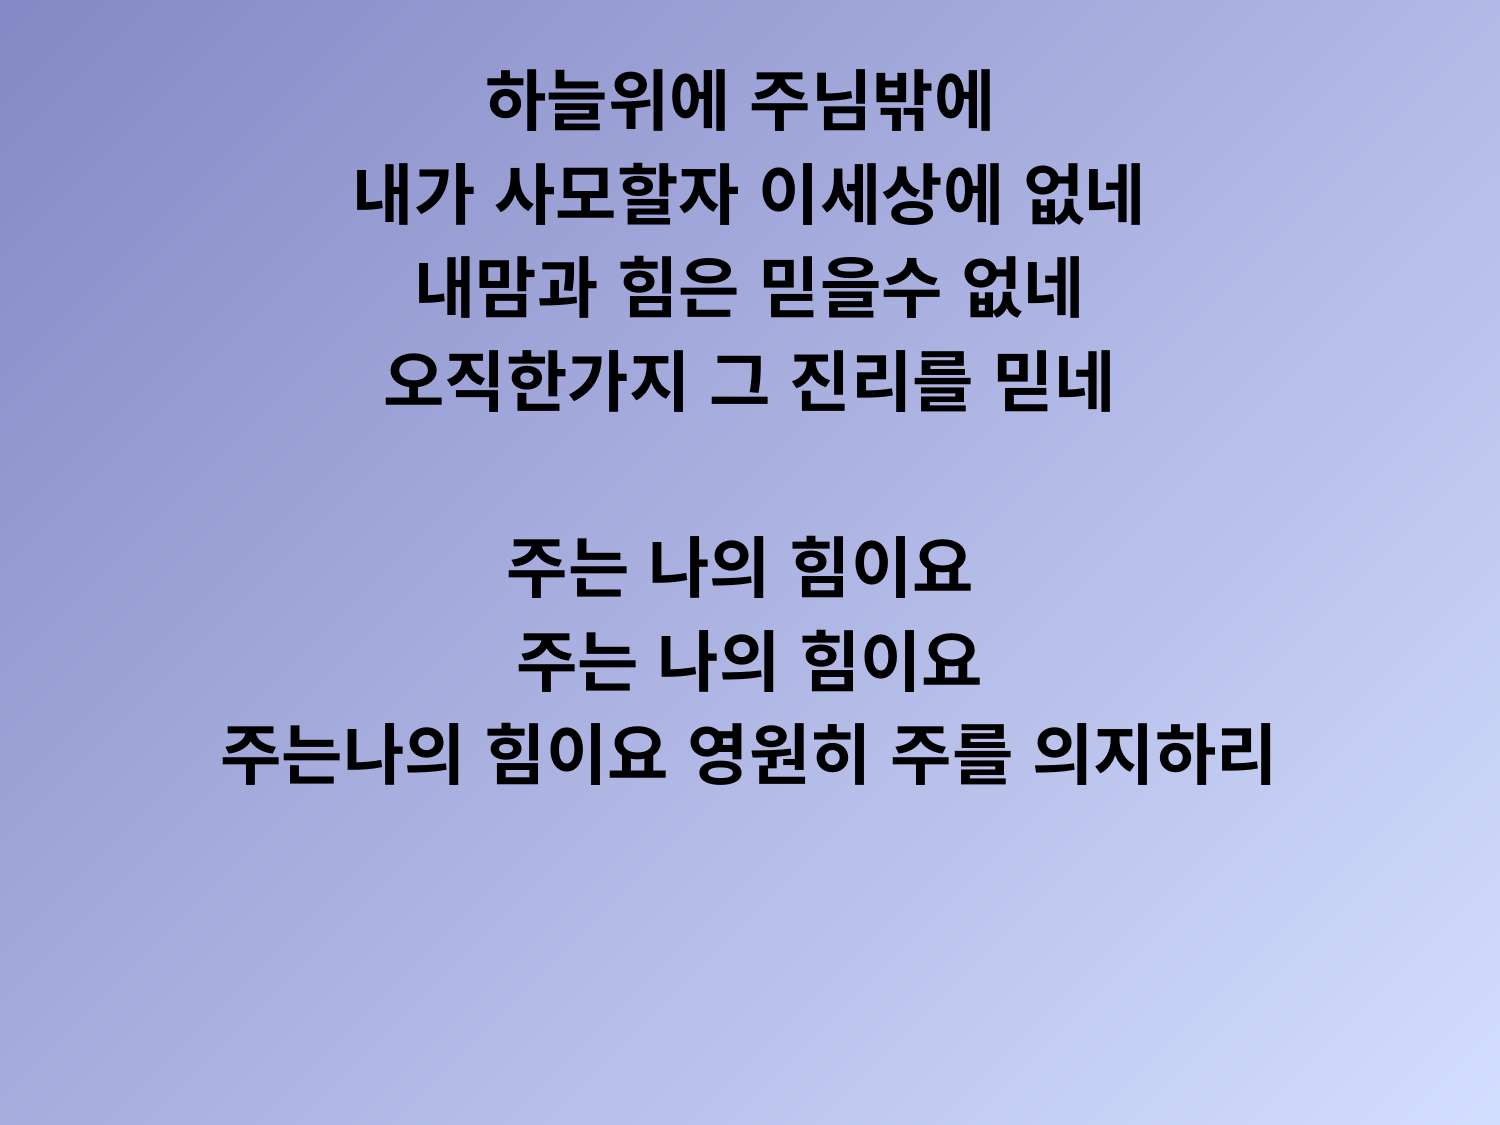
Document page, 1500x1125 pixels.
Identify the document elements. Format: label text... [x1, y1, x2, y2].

subtitle 하늘위에 주님밖에 내가 사모할자 이세상에 없네 내맘과 힘은 믿을수 없네 오직한가지 그 진리를 믿네 주는 나의 힘이요 주는 나의 힘이요 주는나의 힘이요 영원히 주를 의지하리 [0, 0, 1500, 1125]
